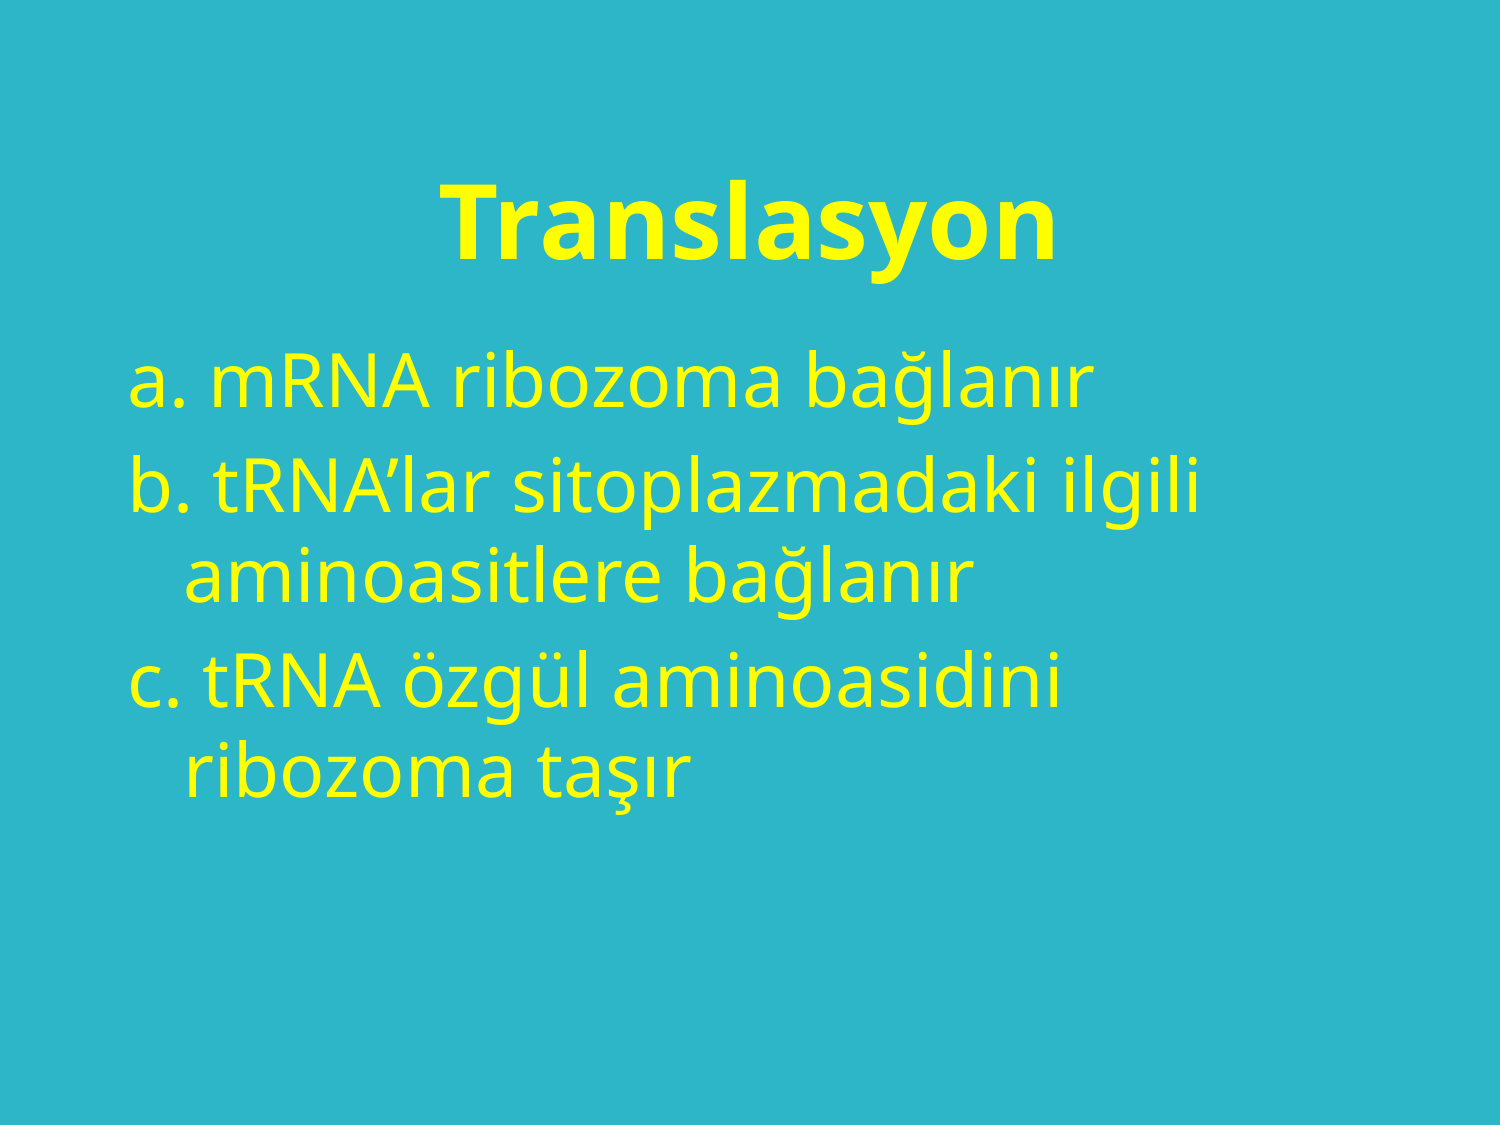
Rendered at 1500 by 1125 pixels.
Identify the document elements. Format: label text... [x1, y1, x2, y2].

title Translasyon [112, 99, 1388, 288]
list a. mRNA ribozoma bağlanır b. tRNA’lar sitoplazmadaki ilgili aminoasitlere bağlanır c. tRNA özgül aminoasidini ribozoma taşır [112, 324, 1388, 1000]
